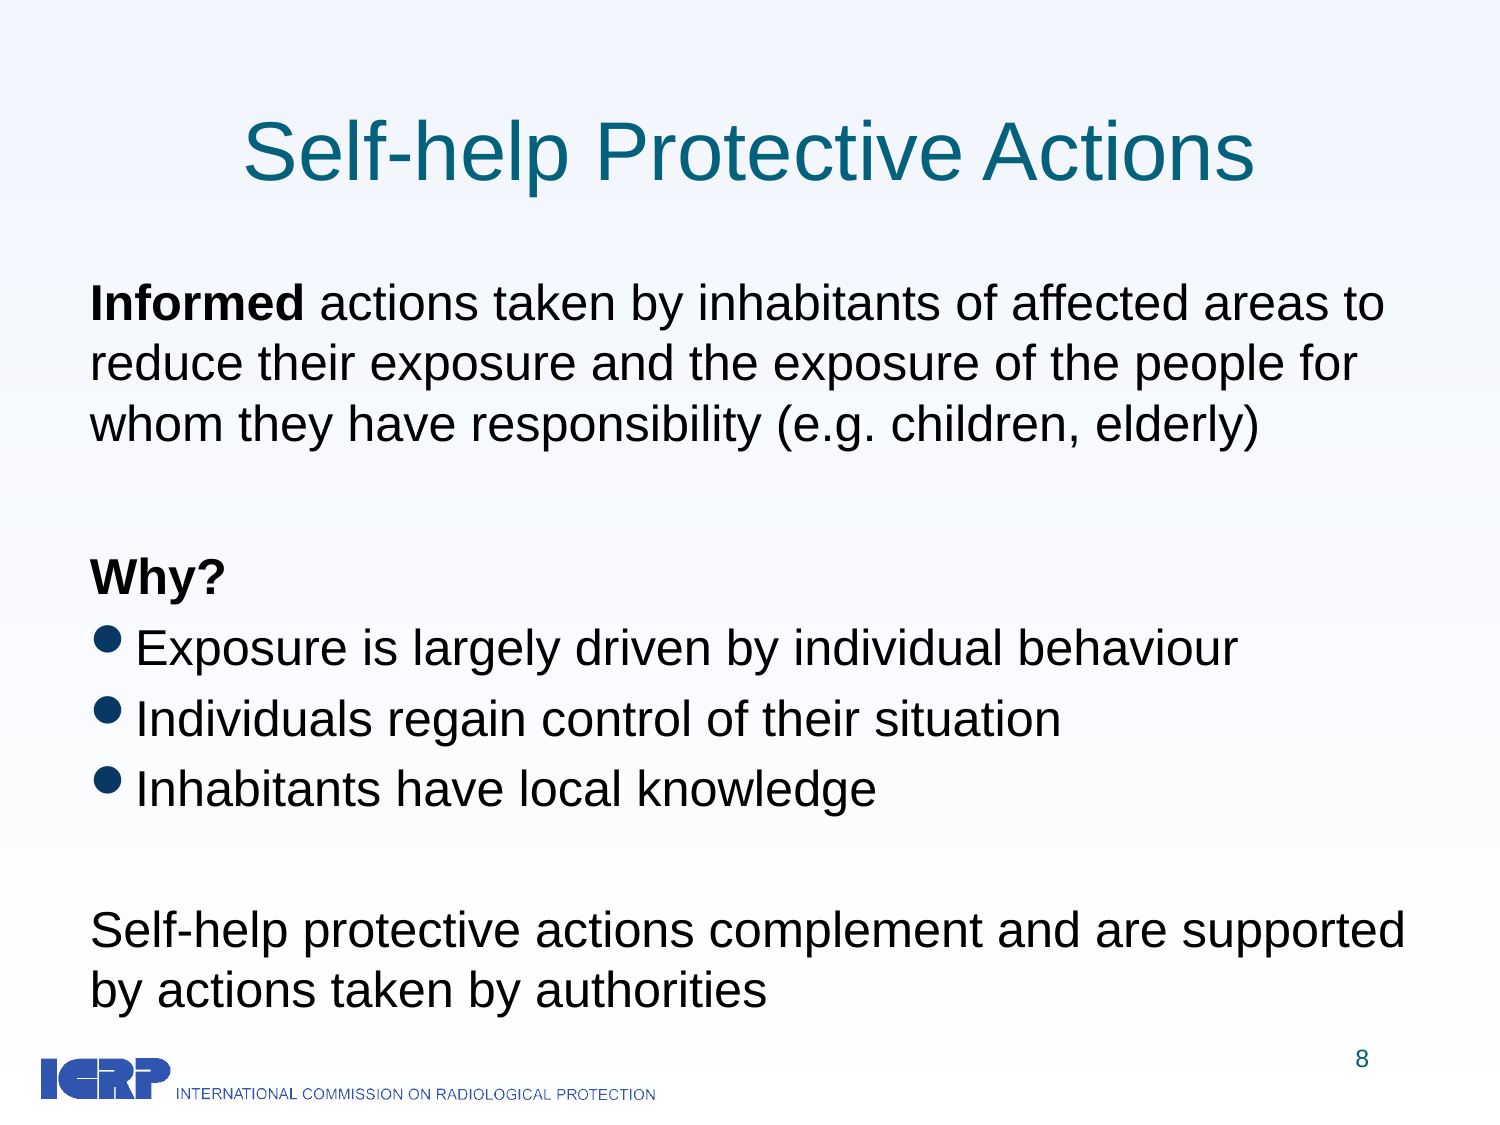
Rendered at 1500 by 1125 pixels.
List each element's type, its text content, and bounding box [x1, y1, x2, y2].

picture [37, 1052, 663, 1105]
list Informed actions taken by inhabitants of affected areas to reduce their exposure and the exposure of the people for whom they have responsibility (e.g. children, elderly) Why? Exposure is largely driven by individual behaviour Individuals regain control of their situation Inhabitants have local knowledge Self-help protective actions complement and are supported by actions taken by authorities [75, 262, 1425, 1038]
slide_number 8 [1299, 1037, 1425, 1073]
title Self-help Protective Actions [75, 50, 1425, 238]
